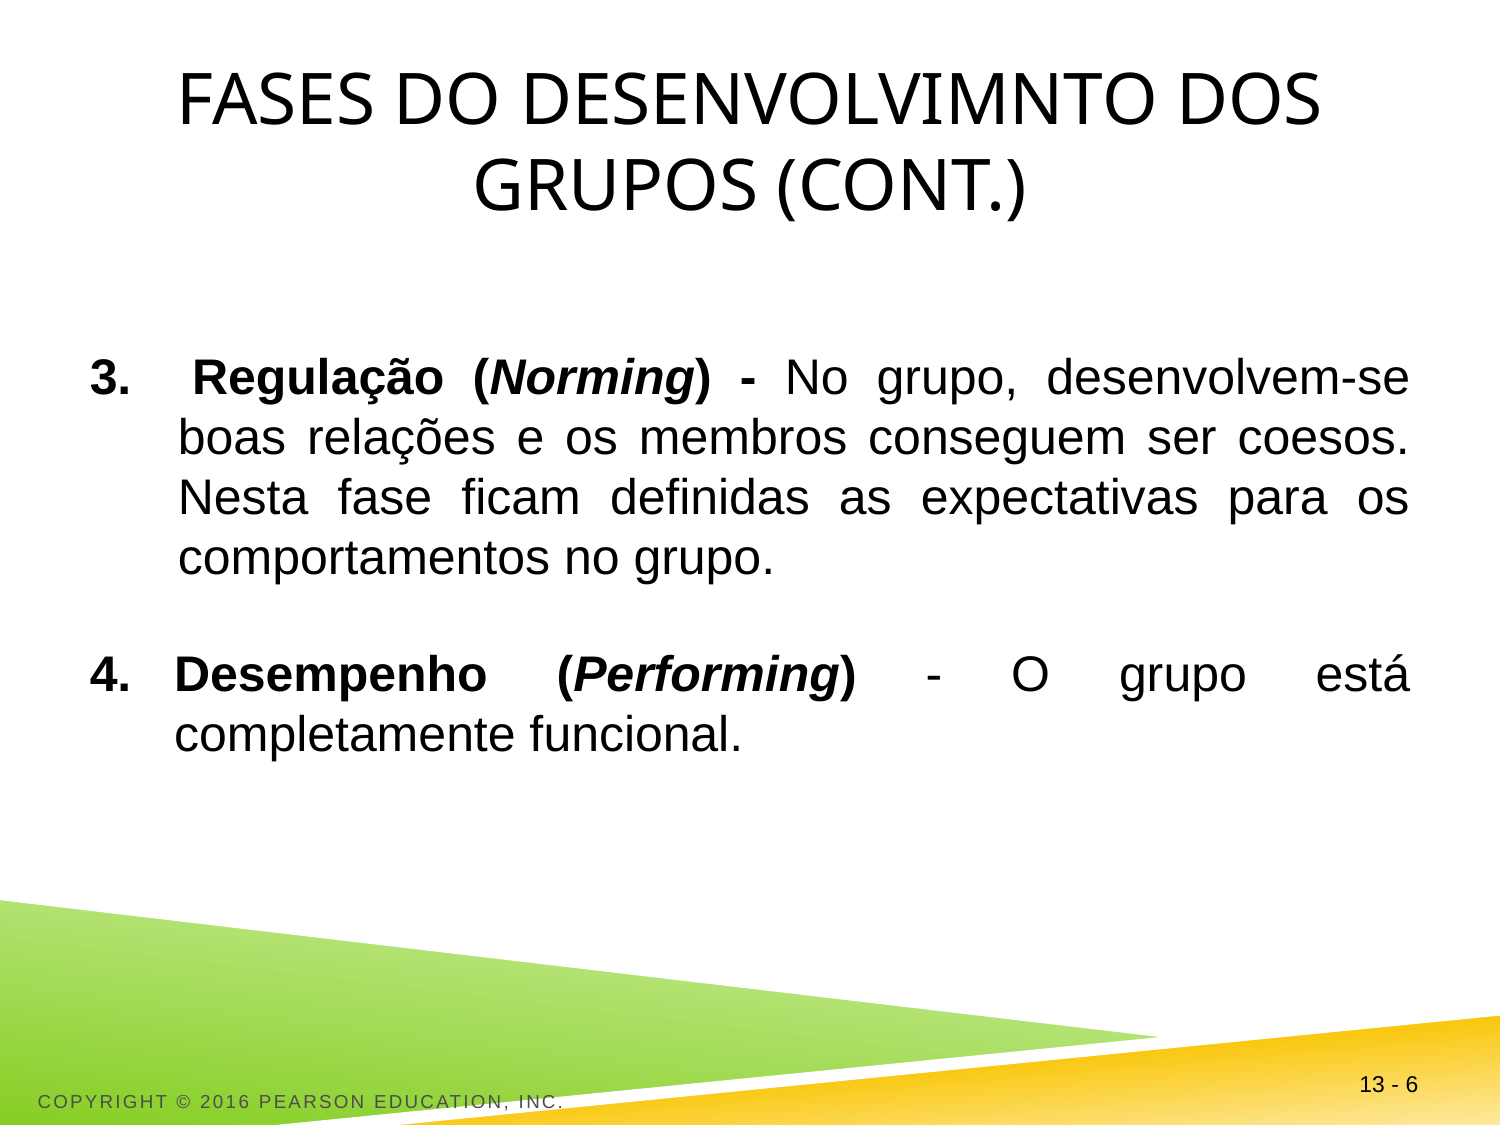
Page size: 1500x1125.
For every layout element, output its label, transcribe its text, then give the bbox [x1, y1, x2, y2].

title Fases do desenvolvimnto dos grupos (cont.) [112, 45, 1388, 233]
text_box 13 - 6 [1344, 1062, 1495, 1105]
text_box 3. Regulação (Norming) - No grupo, desenvolvem-se boas relações e os membros conseguem ser coesos. Nesta fase ficam definidas as expectativas para os comportamentos no grupo. Desempenho (Performing) - O grupo está completamente funcional. [74, 337, 1425, 1005]
footer Copyright © 2016 Pearson Education, Inc. [37, 1052, 625, 1113]
